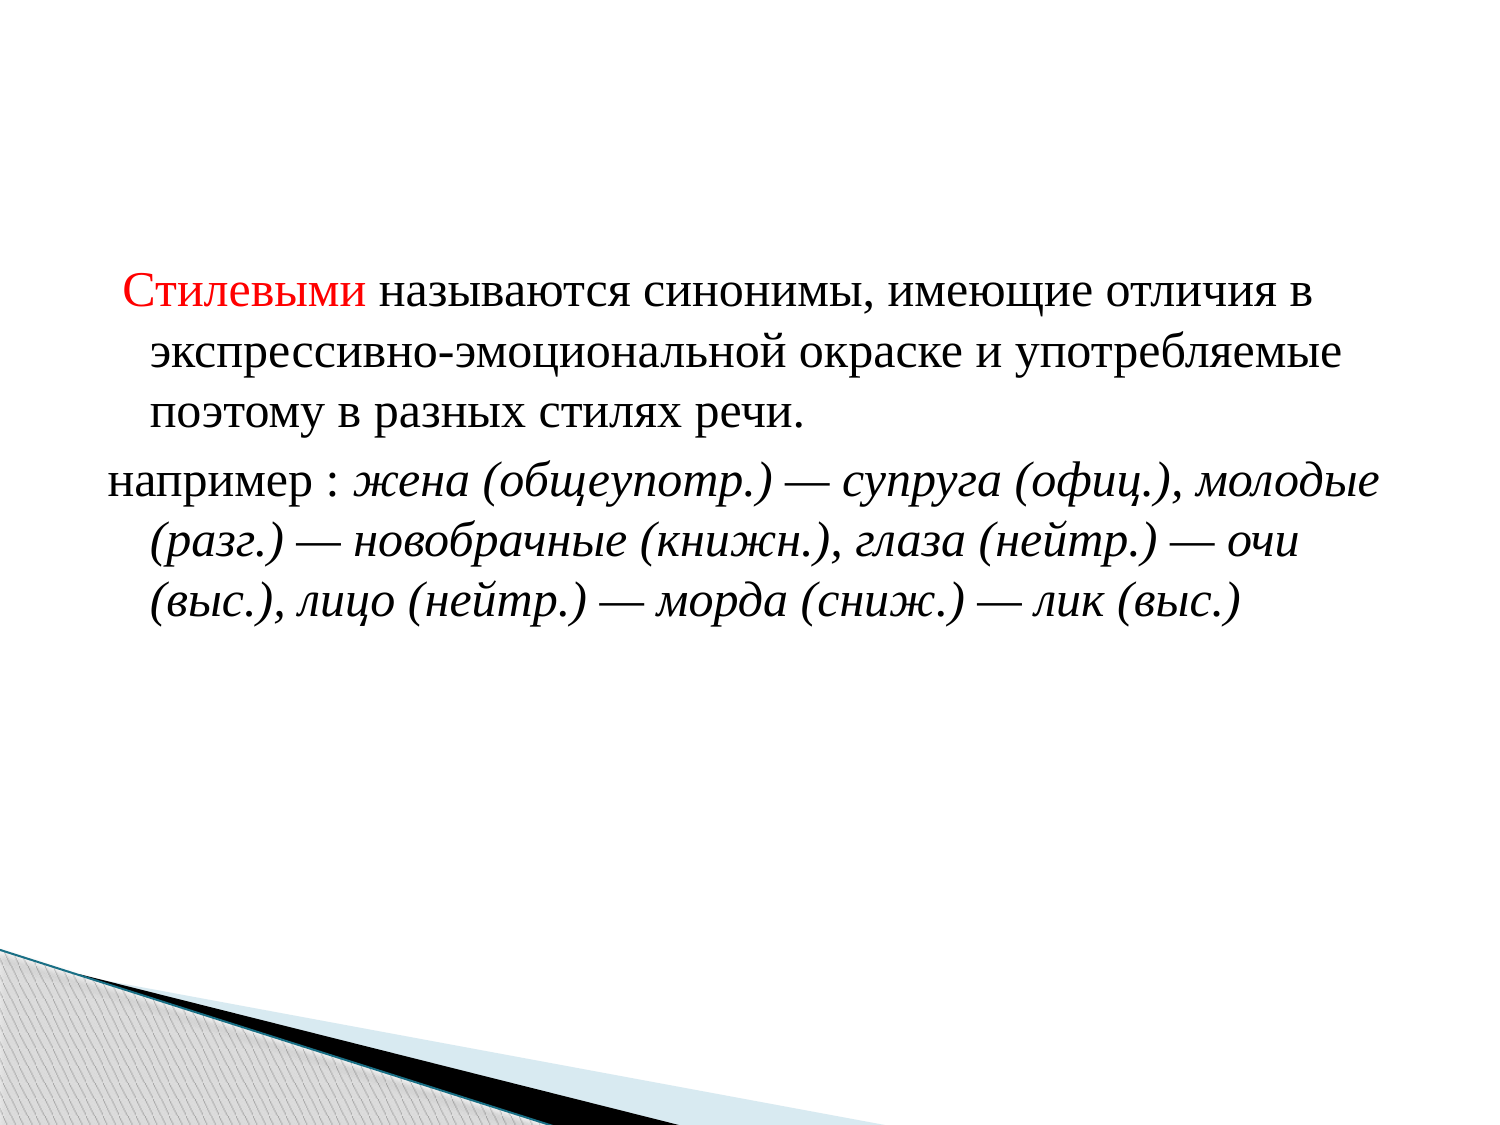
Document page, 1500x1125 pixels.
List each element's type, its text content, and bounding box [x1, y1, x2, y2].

list Стилевыми называются синонимы, имеющие отличия в экспрессивно-эмоциональной окраске и употребляемые поэтому в разных стилях речи. например : жена (общеупотр.) — супруга (офиц.), молодые (разг.) — новобрачные (книжн.), глаза (нейтр.) — очи (выc.), лицо (нейтр.) — морда (сниж.) — лик (выc.) [75, 243, 1425, 986]
